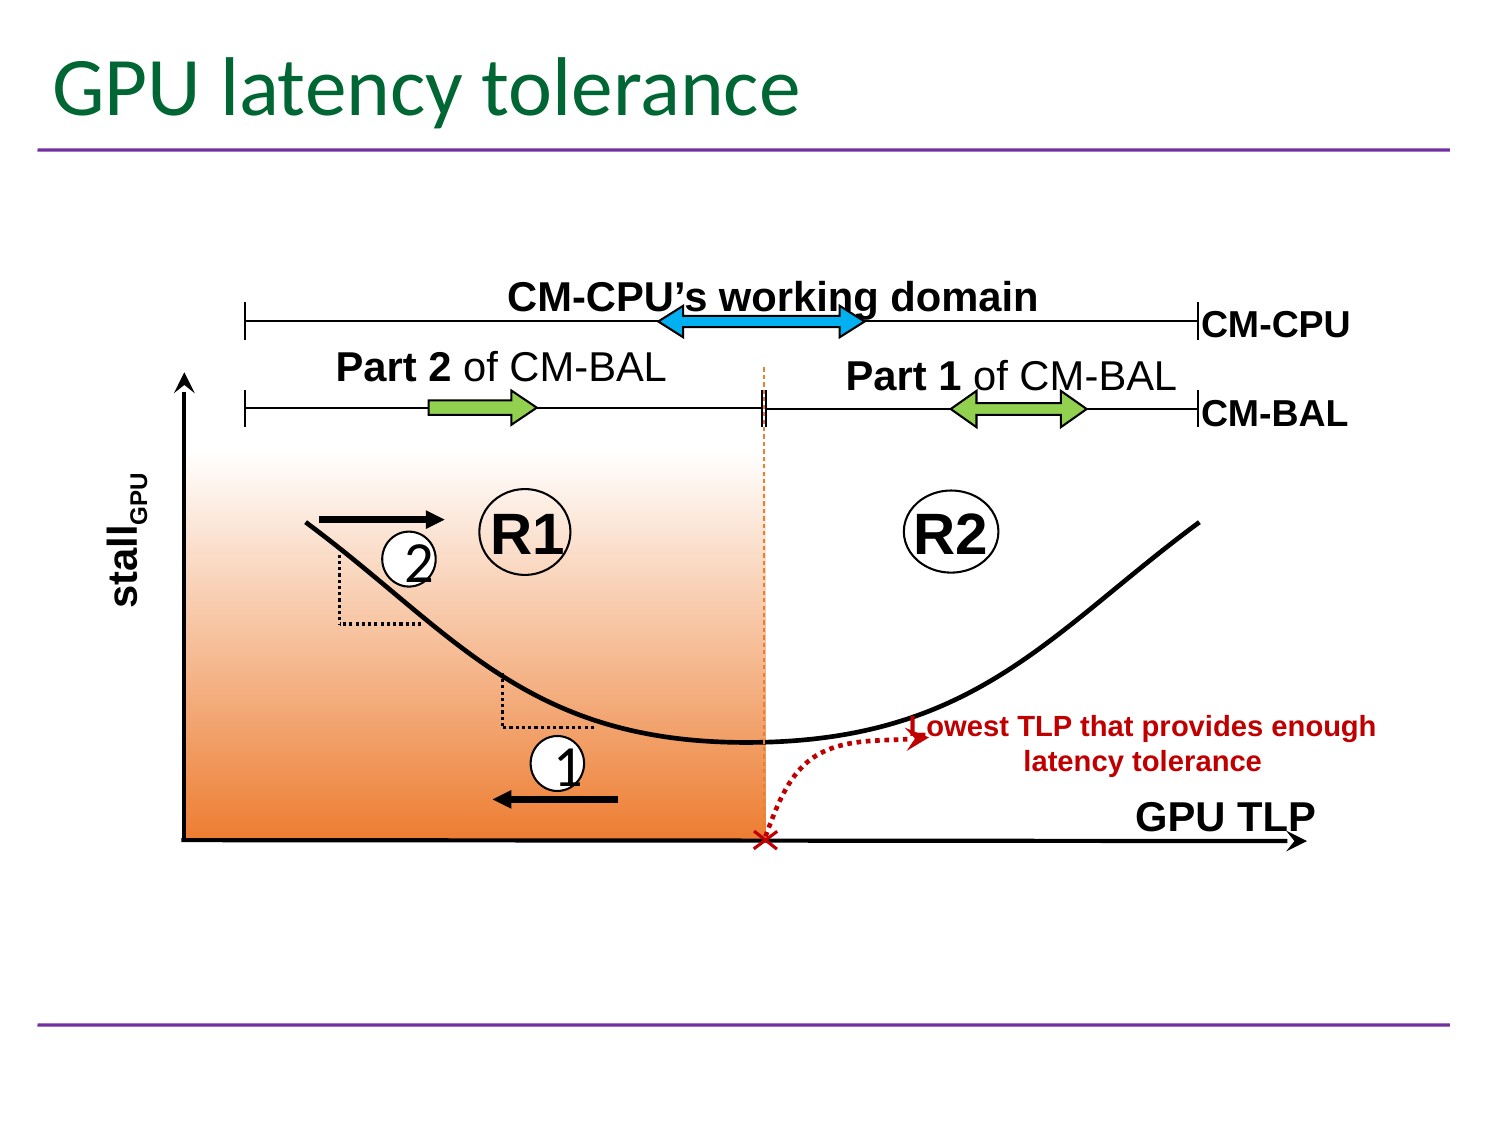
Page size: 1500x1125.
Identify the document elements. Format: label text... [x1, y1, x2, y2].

title GPU latency tolerance [37, 24, 1451, 150]
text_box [87, 262, 1388, 850]
